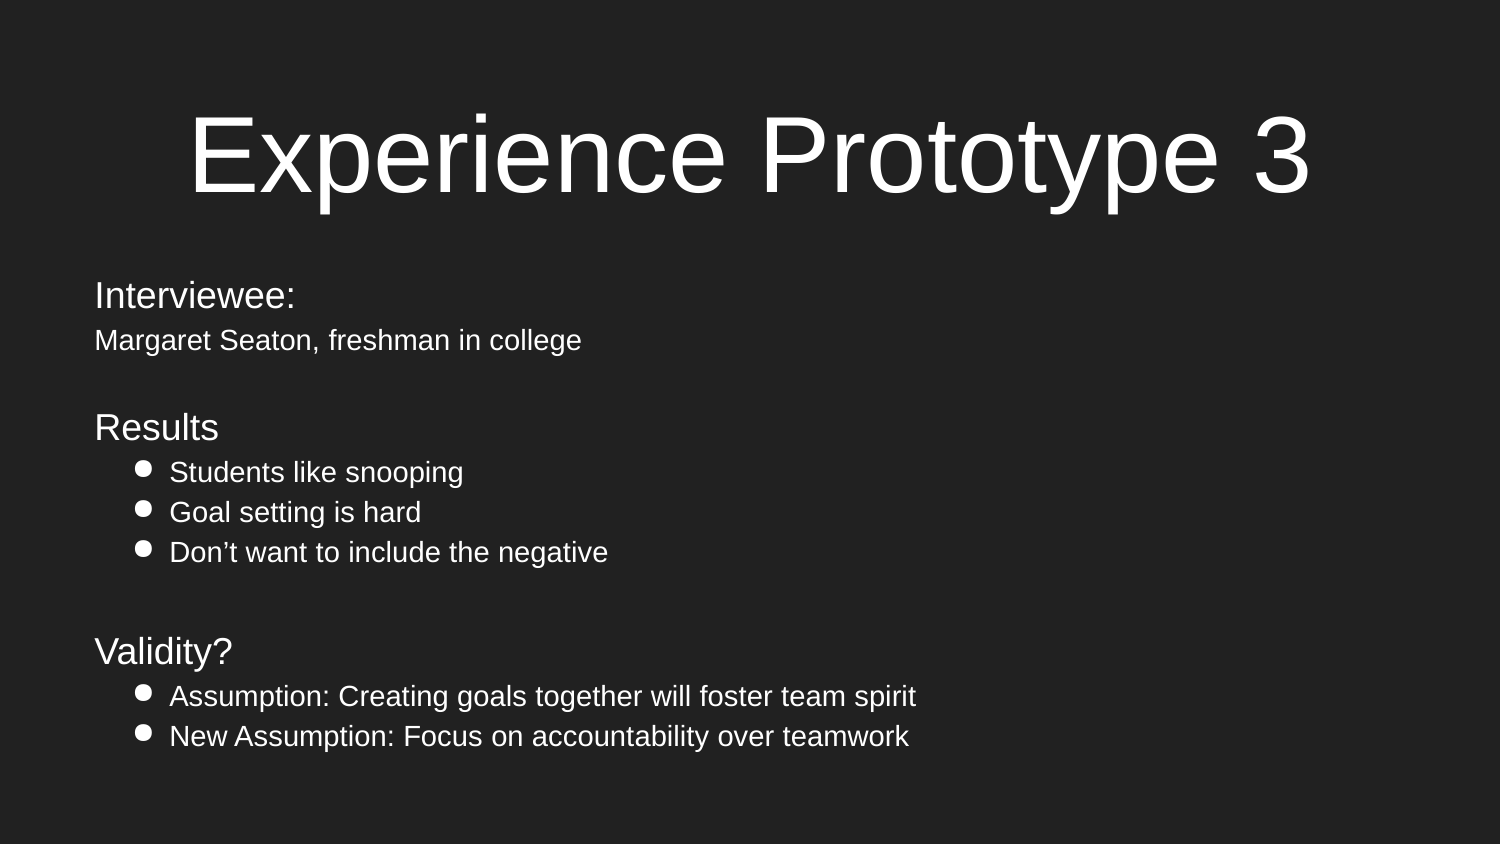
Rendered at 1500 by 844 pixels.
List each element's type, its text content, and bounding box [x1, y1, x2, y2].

title Experience Prototype 3 [47, 43, 1453, 230]
text_box Interviewee: Margaret Seaton, freshman in college Results Students like snooping Goal setting is hard Don’t want to include the negative Validity? Assumption: Creating goals together will foster team spirit New Assumption: Focus on accountability over teamwork [79, 248, 1421, 627]
